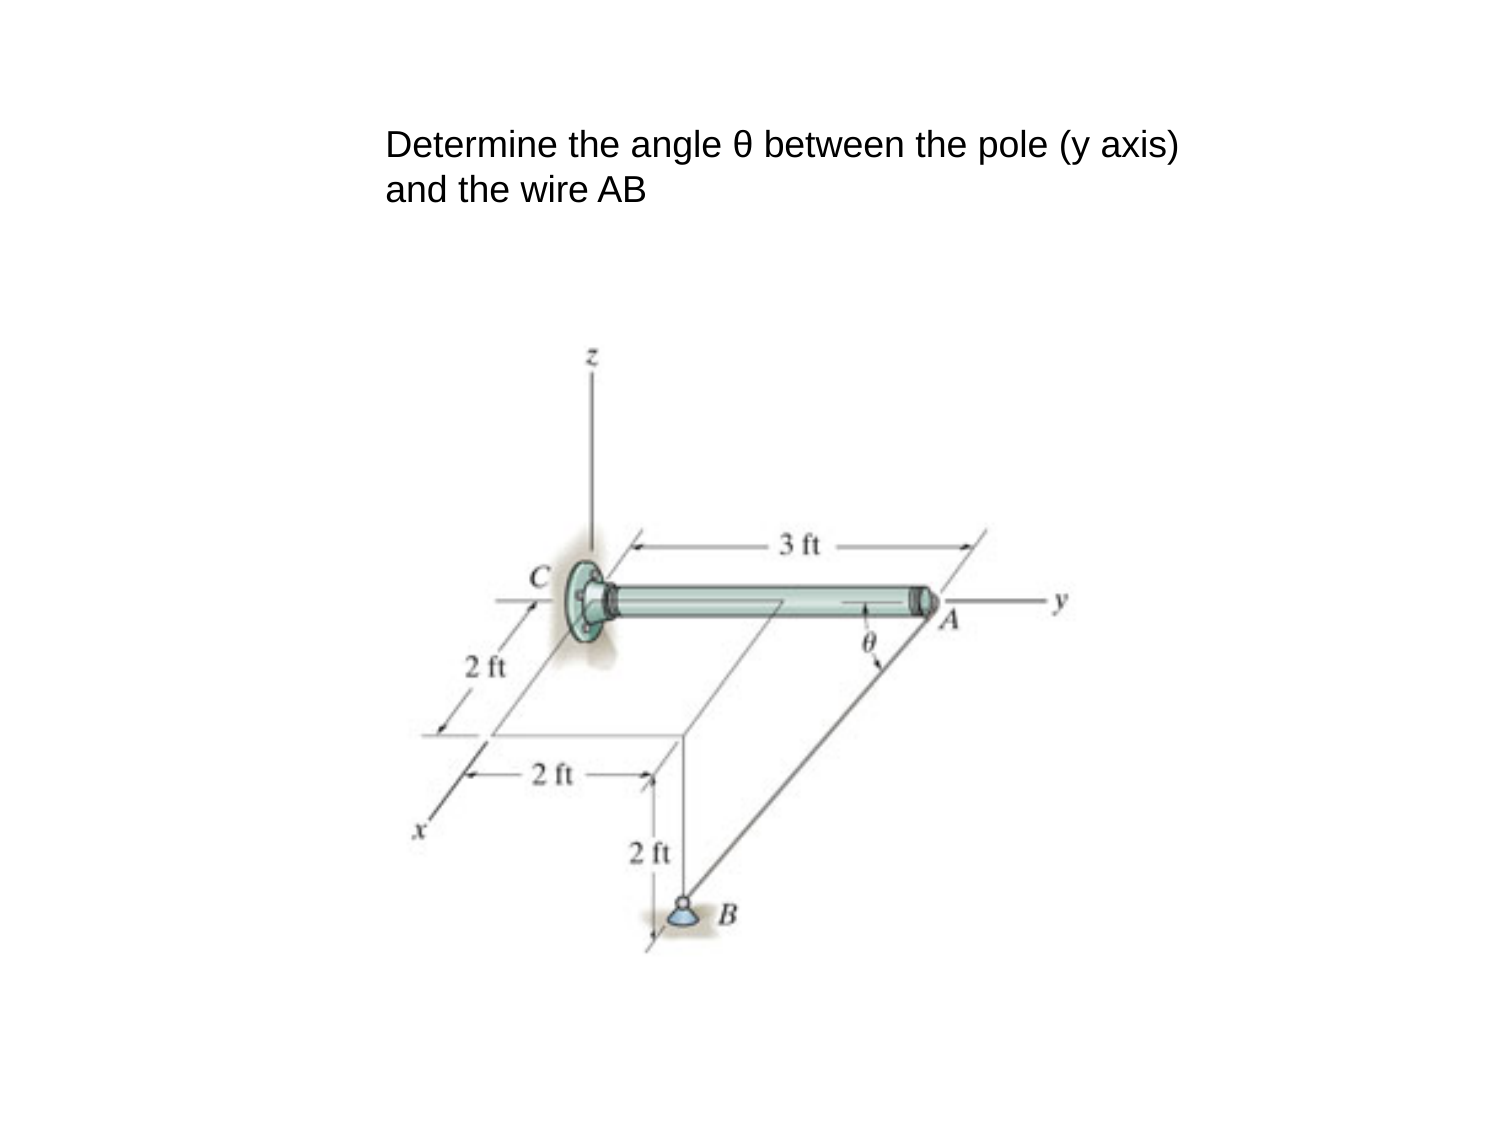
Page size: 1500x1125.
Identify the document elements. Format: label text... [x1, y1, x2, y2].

text_box Determine the angle θ between the pole (y axis) and the wire AB [370, 112, 1200, 218]
picture [324, 297, 1151, 993]
